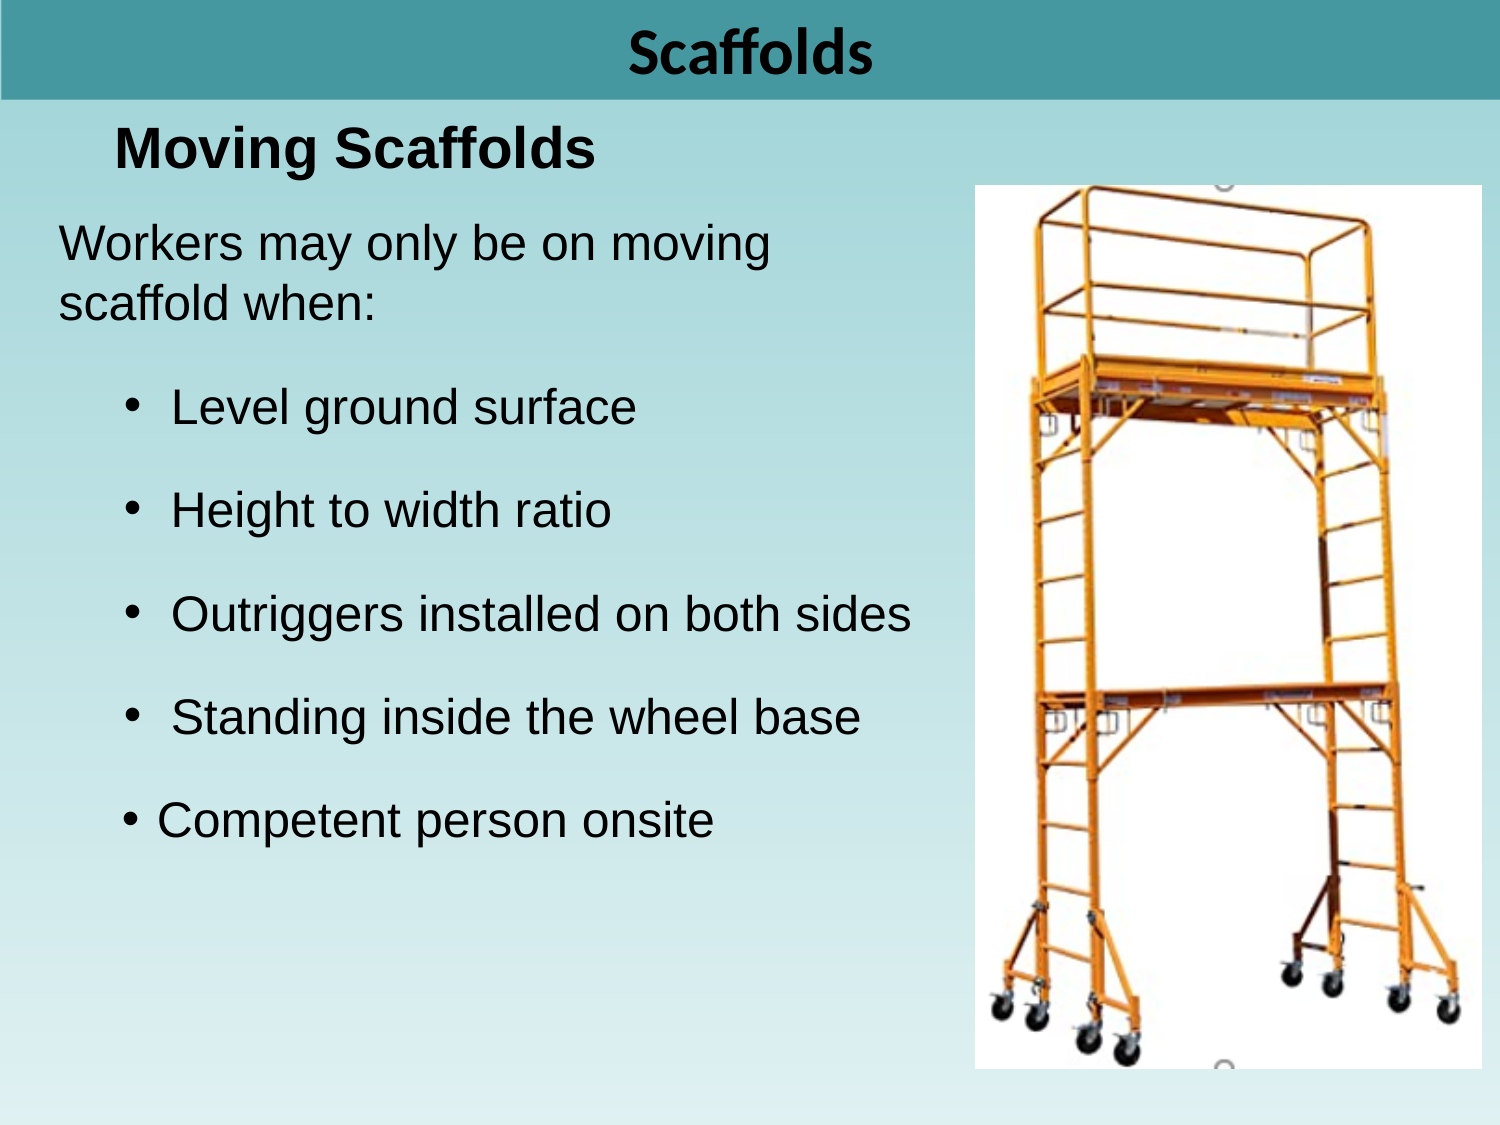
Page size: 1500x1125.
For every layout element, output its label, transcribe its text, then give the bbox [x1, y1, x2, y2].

list Competent person onsite [50, 780, 827, 857]
text_box Standing inside the wheel base [34, 677, 917, 752]
text_box Scaffolds [1, 0, 1500, 100]
text_box Workers may only be on moving scaffold when: [43, 202, 795, 338]
title Moving Scaffolds [75, 103, 638, 187]
text_box Level ground surface [34, 366, 679, 442]
text_box Outriggers installed on both sides [34, 573, 938, 649]
picture [974, 185, 1482, 1069]
text_box Height to width ratio [34, 470, 785, 545]
